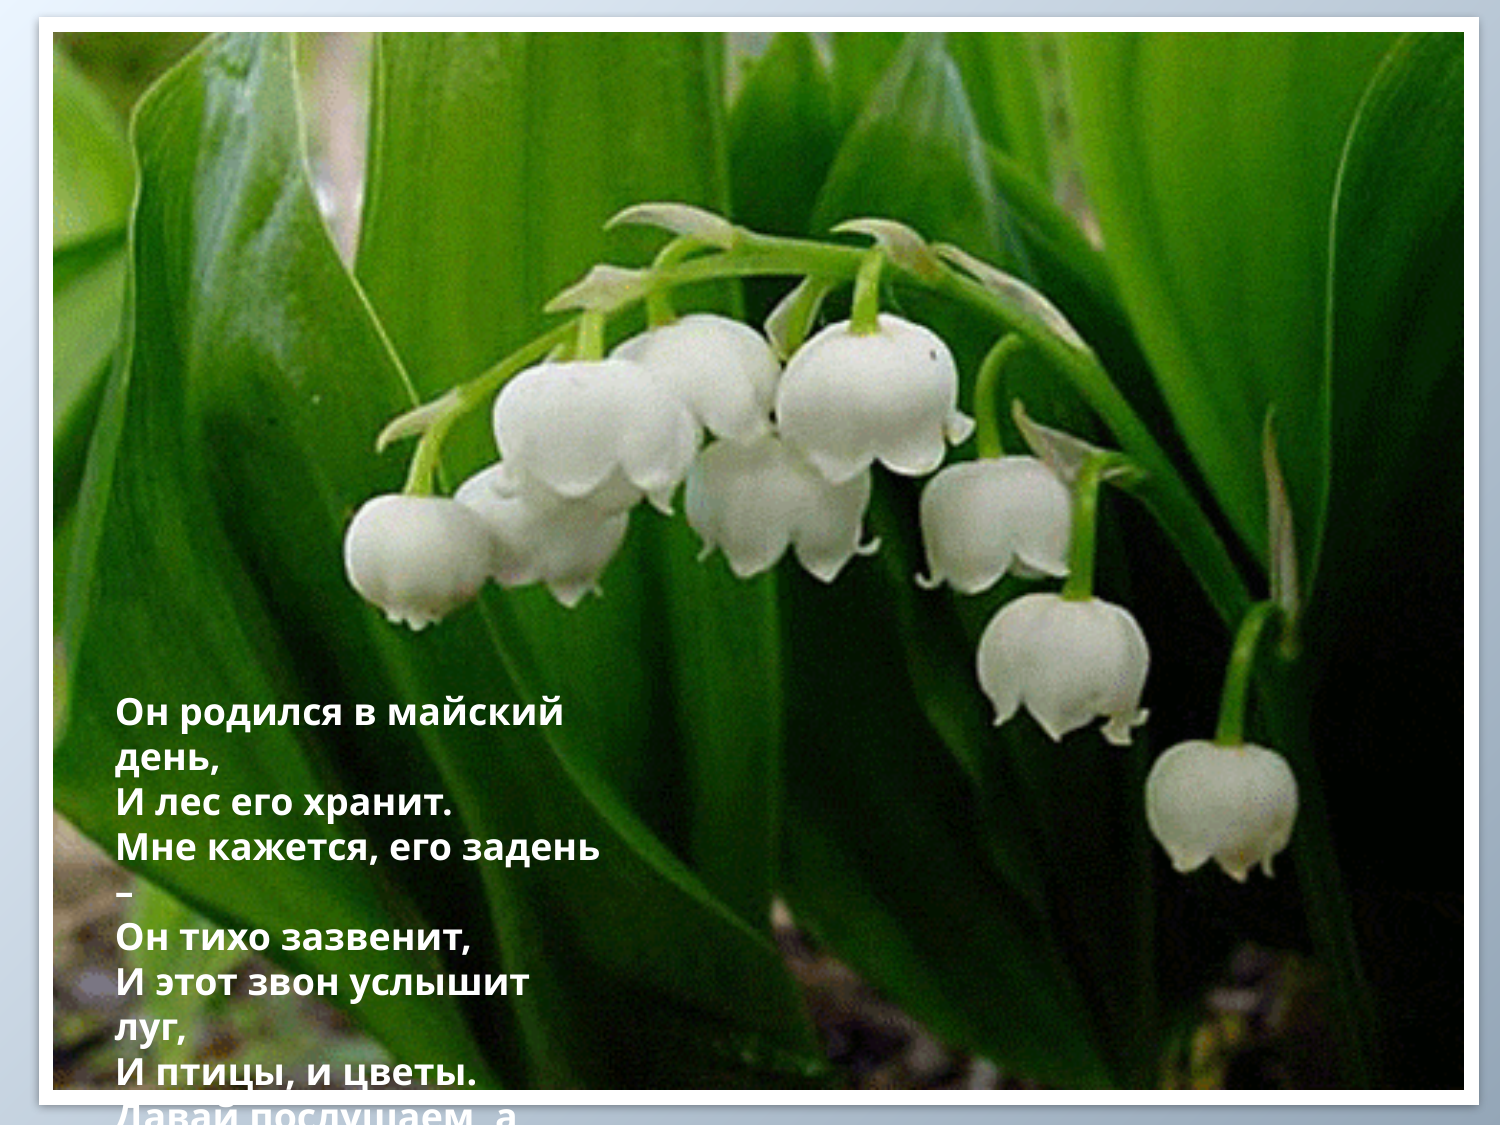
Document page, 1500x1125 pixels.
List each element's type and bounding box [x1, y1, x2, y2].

list [52, 31, 1465, 1091]
